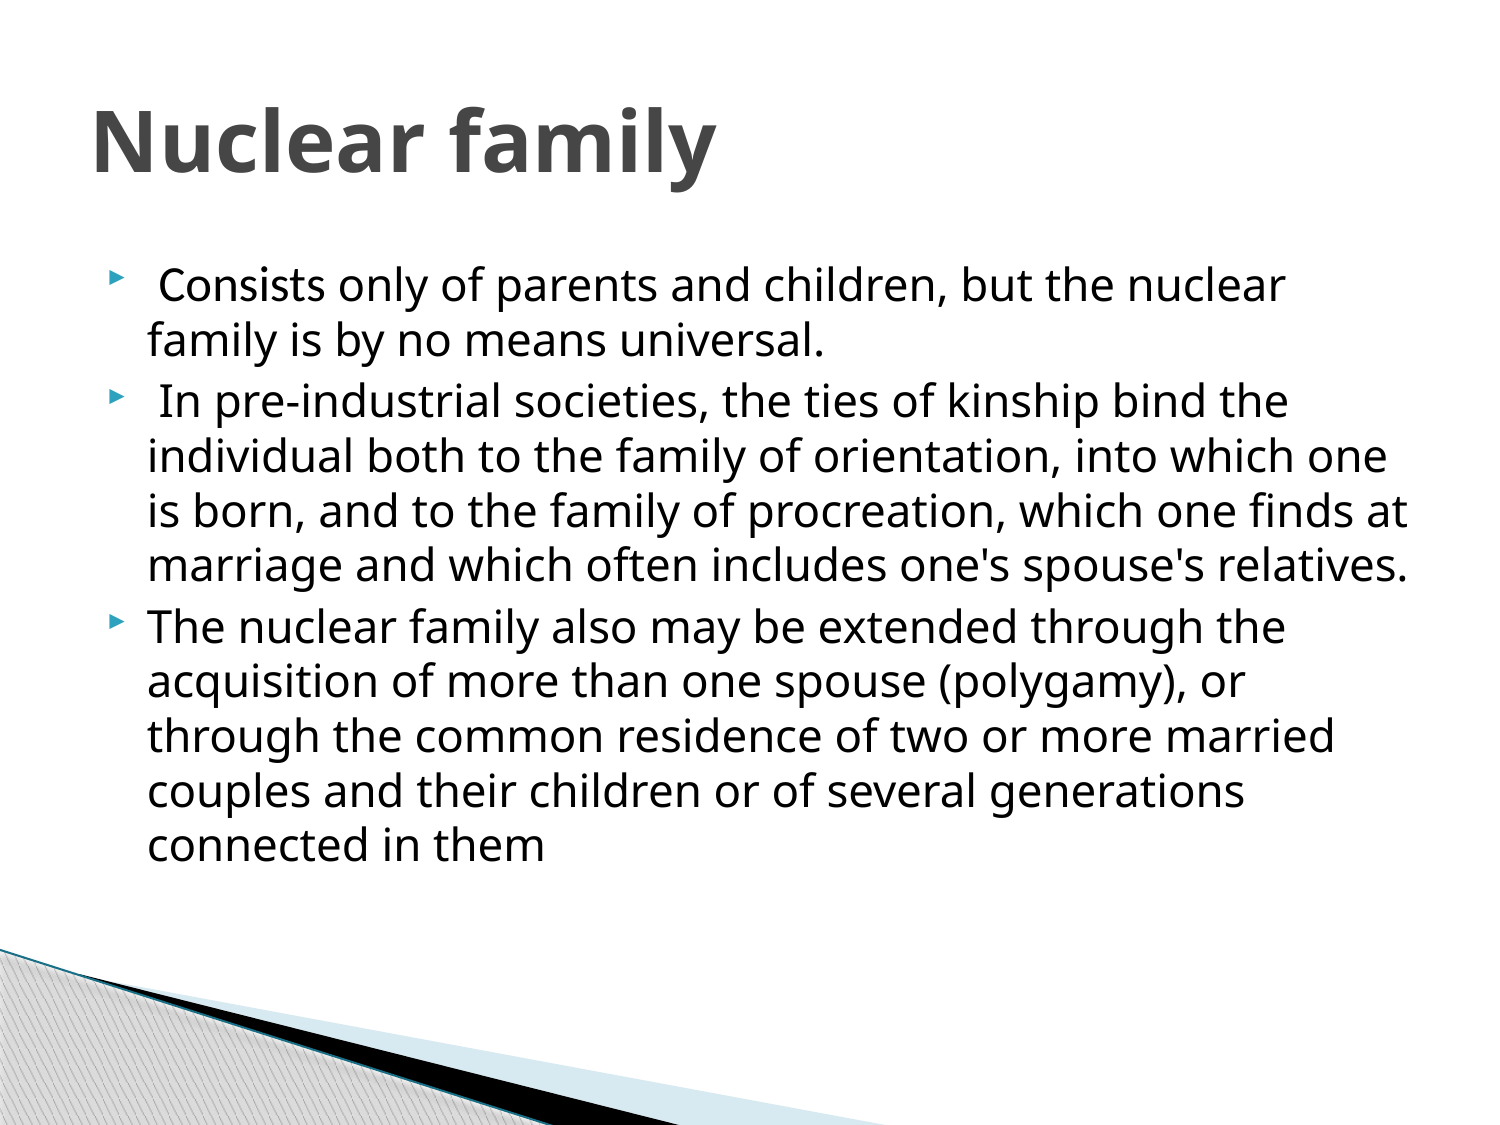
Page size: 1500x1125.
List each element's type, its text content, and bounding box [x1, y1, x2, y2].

list Consists only of parents and children, but the nuclear family is by no means universal. In pre-industrial societies, the ties of kinship bind the individual both to the family of orientation, into which one is born, and to the family of procreation, which one finds at marriage and which often includes one's spouse's relatives. The nuclear family also may be extended through the acquisition of more than one spouse (polygamy), or through the common residence of two or more married couples and their children or of several generations connected in them [75, 243, 1425, 986]
title Nuclear family [75, 45, 1425, 233]
